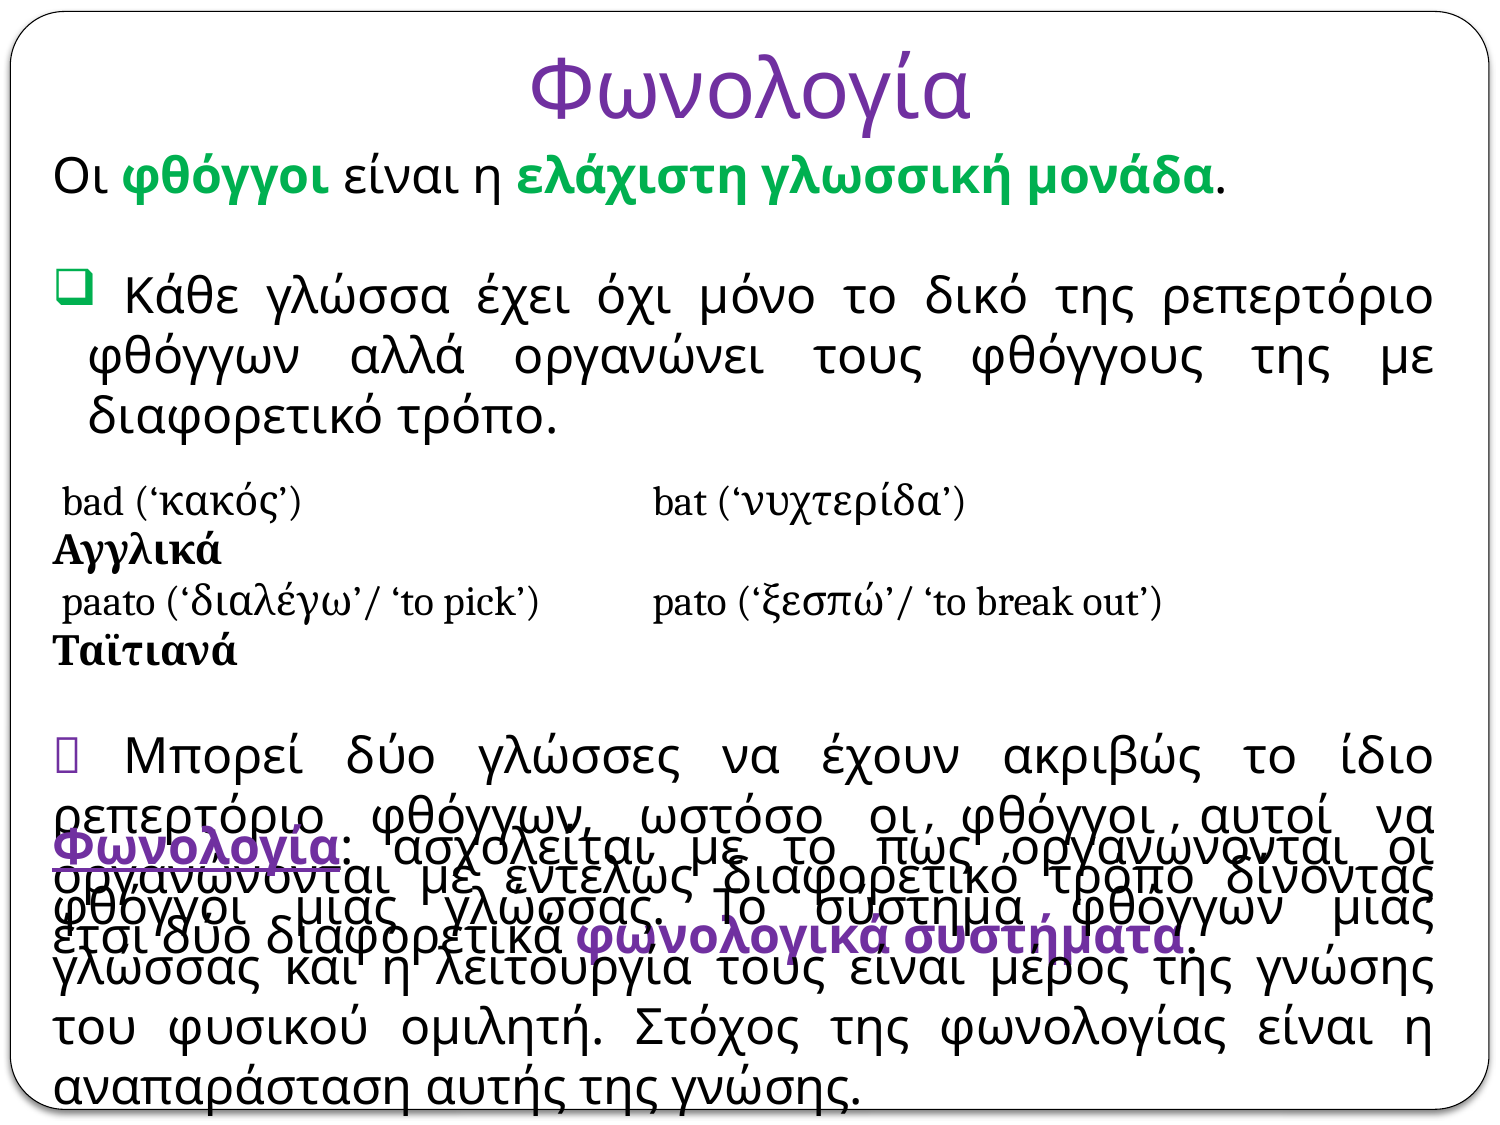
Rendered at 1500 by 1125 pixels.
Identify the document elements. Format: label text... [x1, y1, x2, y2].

title Φωνολογία [112, 0, 1388, 136]
text_box Φωνολογία: ασχολείται με το πώς οργανώνονται οι φθόγγοι μιας γλώσσας. Το σύστημα φθόγγων μιας γλώσσας και η λειτουργία τους είναι μέρος της γνώσης του φυσικού ομιλητή. Στόχος της φωνολογίας είναι η αναπαράσταση αυτής της γνώσης. [37, 806, 1450, 1122]
text_box Οι φθόγγοι είναι η ελάχιστη γλωσσική μονάδα. Κάθε γλώσσα έχει όχι μόνο το δικό της ρεπερτόριο φθόγγων αλλά οργανώνει τους φθόγγους της με διαφορετικό τρόπο. bad (‘κακός’) bat (‘νυχτερίδα’) Αγγλικά paato (‘διαλέγω’/ ‘to pick’) pato (‘ξεσπώ’/ ‘to break out’) Ταϊτιανά  Μπορεί δύο γλώσσες να έχουν ακριβώς το ίδιο ρεπερτόριο φθόγγων, ωστόσο οι φθόγγοι αυτοί να οργανώνονται με εντελώς διαφορετικό τρόπο δίνοντας έτσι δύο διαφορετικά φωνολογικά συστήματα. [37, 136, 1450, 806]
